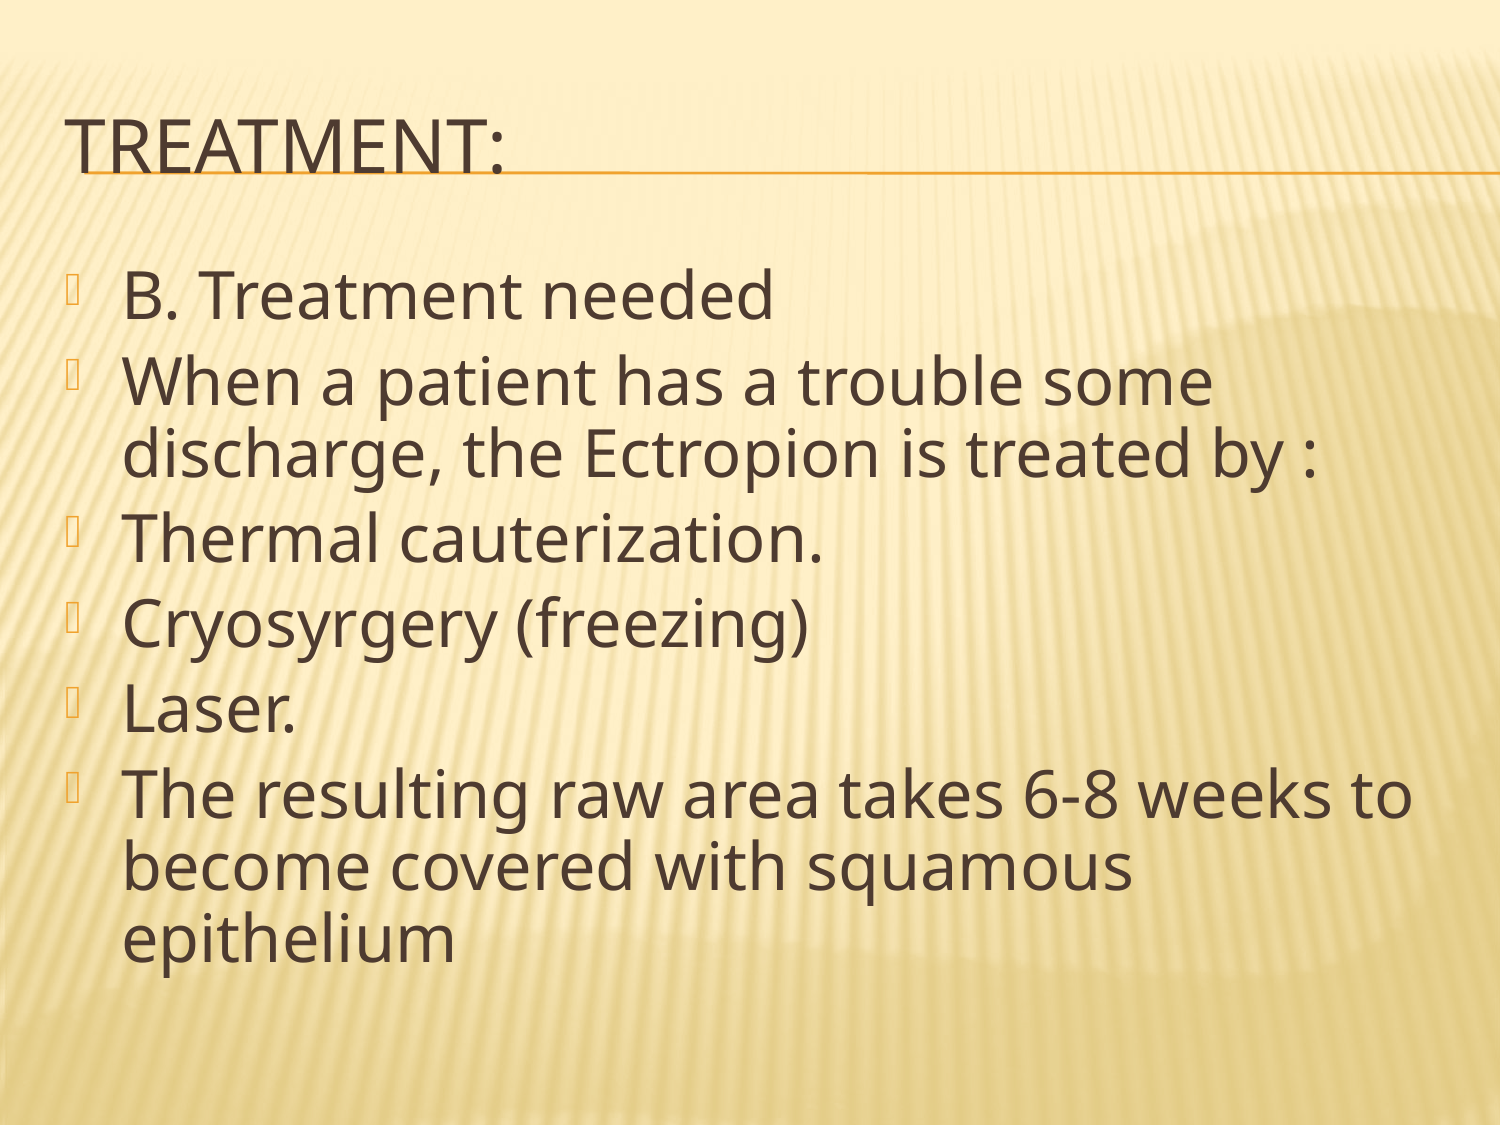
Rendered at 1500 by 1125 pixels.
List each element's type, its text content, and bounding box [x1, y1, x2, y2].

title Treatment: [50, 75, 1475, 213]
list B. Treatment needed When a patient has a trouble some discharge, the Ectropion is treated by : Thermal cauterization. Cryosyrgery (freezing) Laser. The resulting raw area takes 6-8 weeks to become covered with squamous epithelium [50, 254, 1475, 998]
